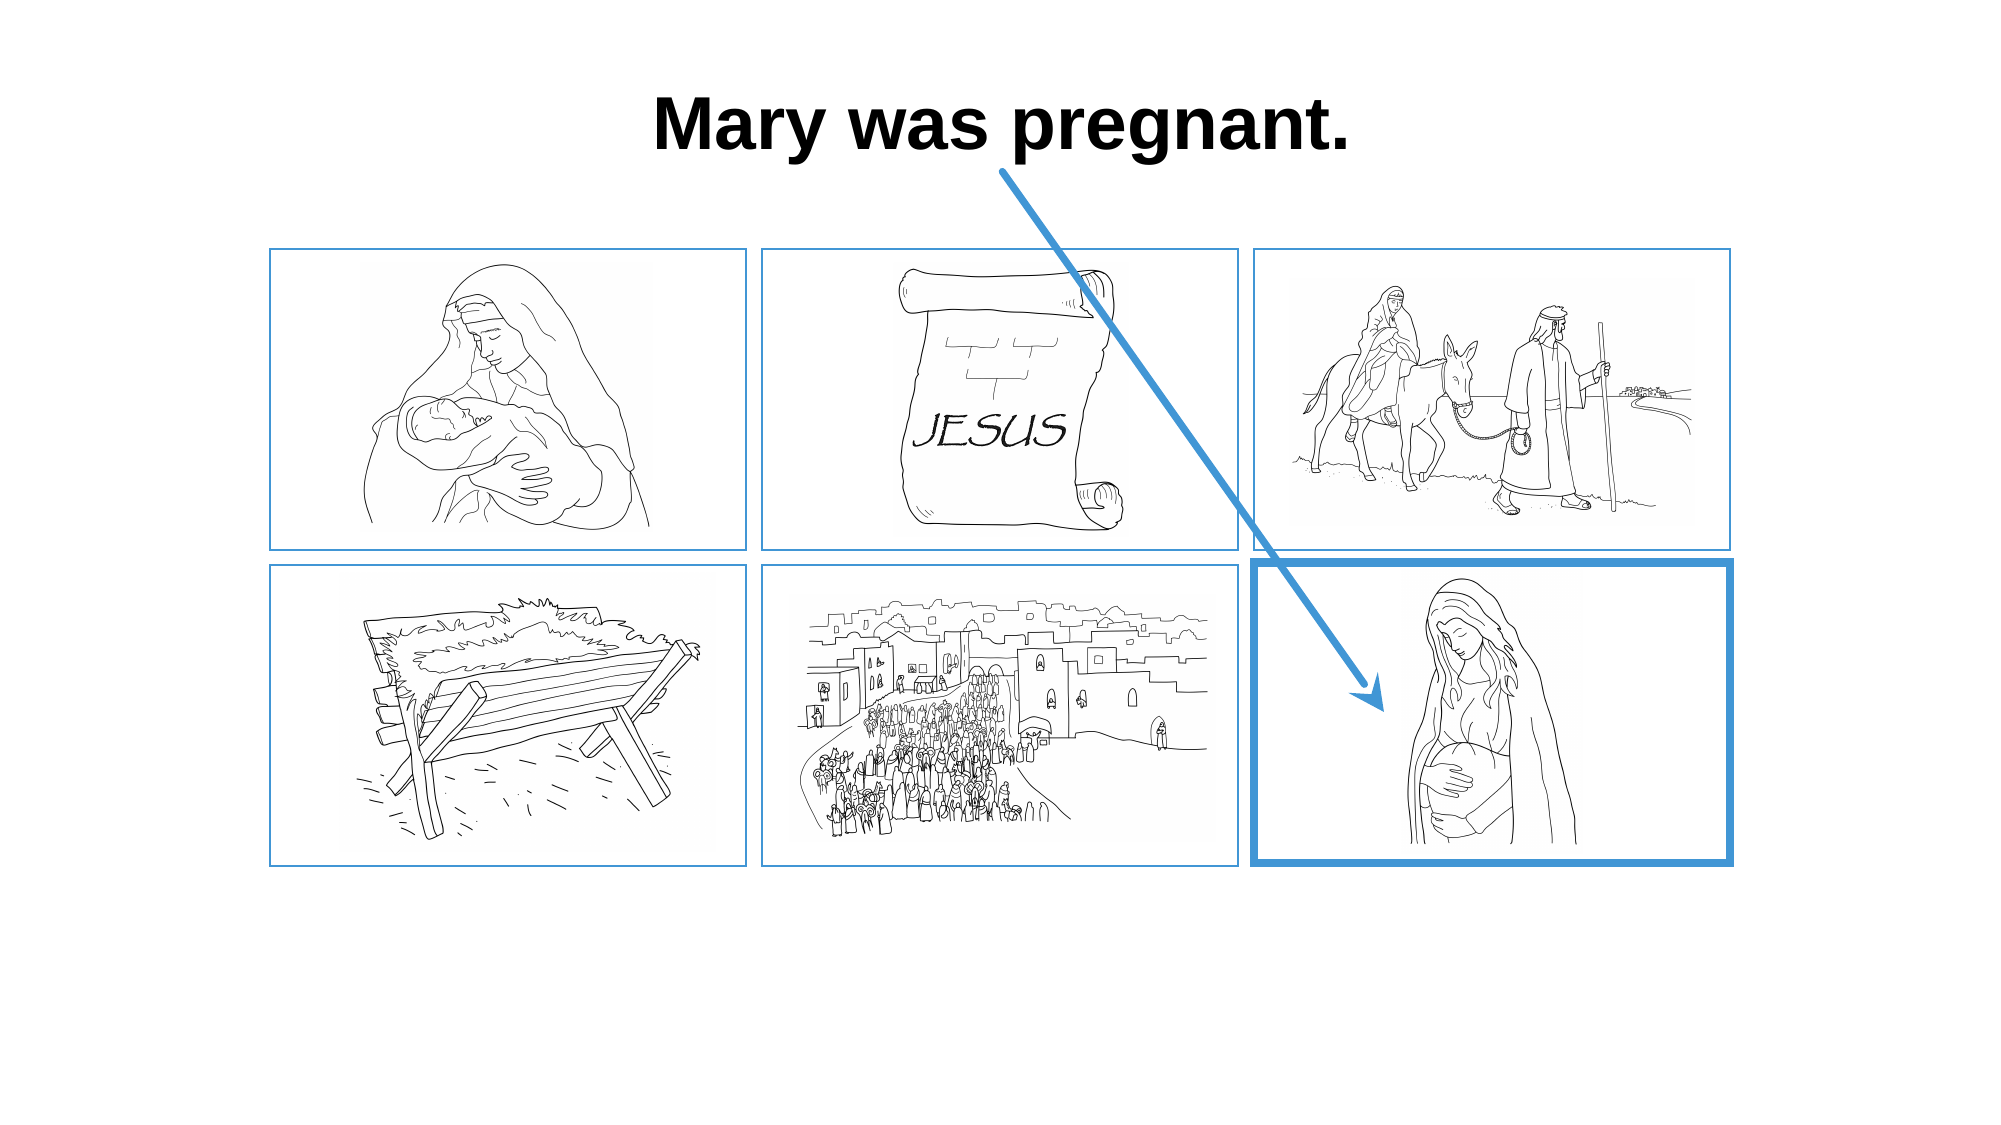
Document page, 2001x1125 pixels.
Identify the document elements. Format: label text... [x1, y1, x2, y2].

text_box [269, 249, 1731, 866]
text_box Mary was pregnant. [50, 66, 1954, 172]
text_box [1002, 172, 1384, 712]
